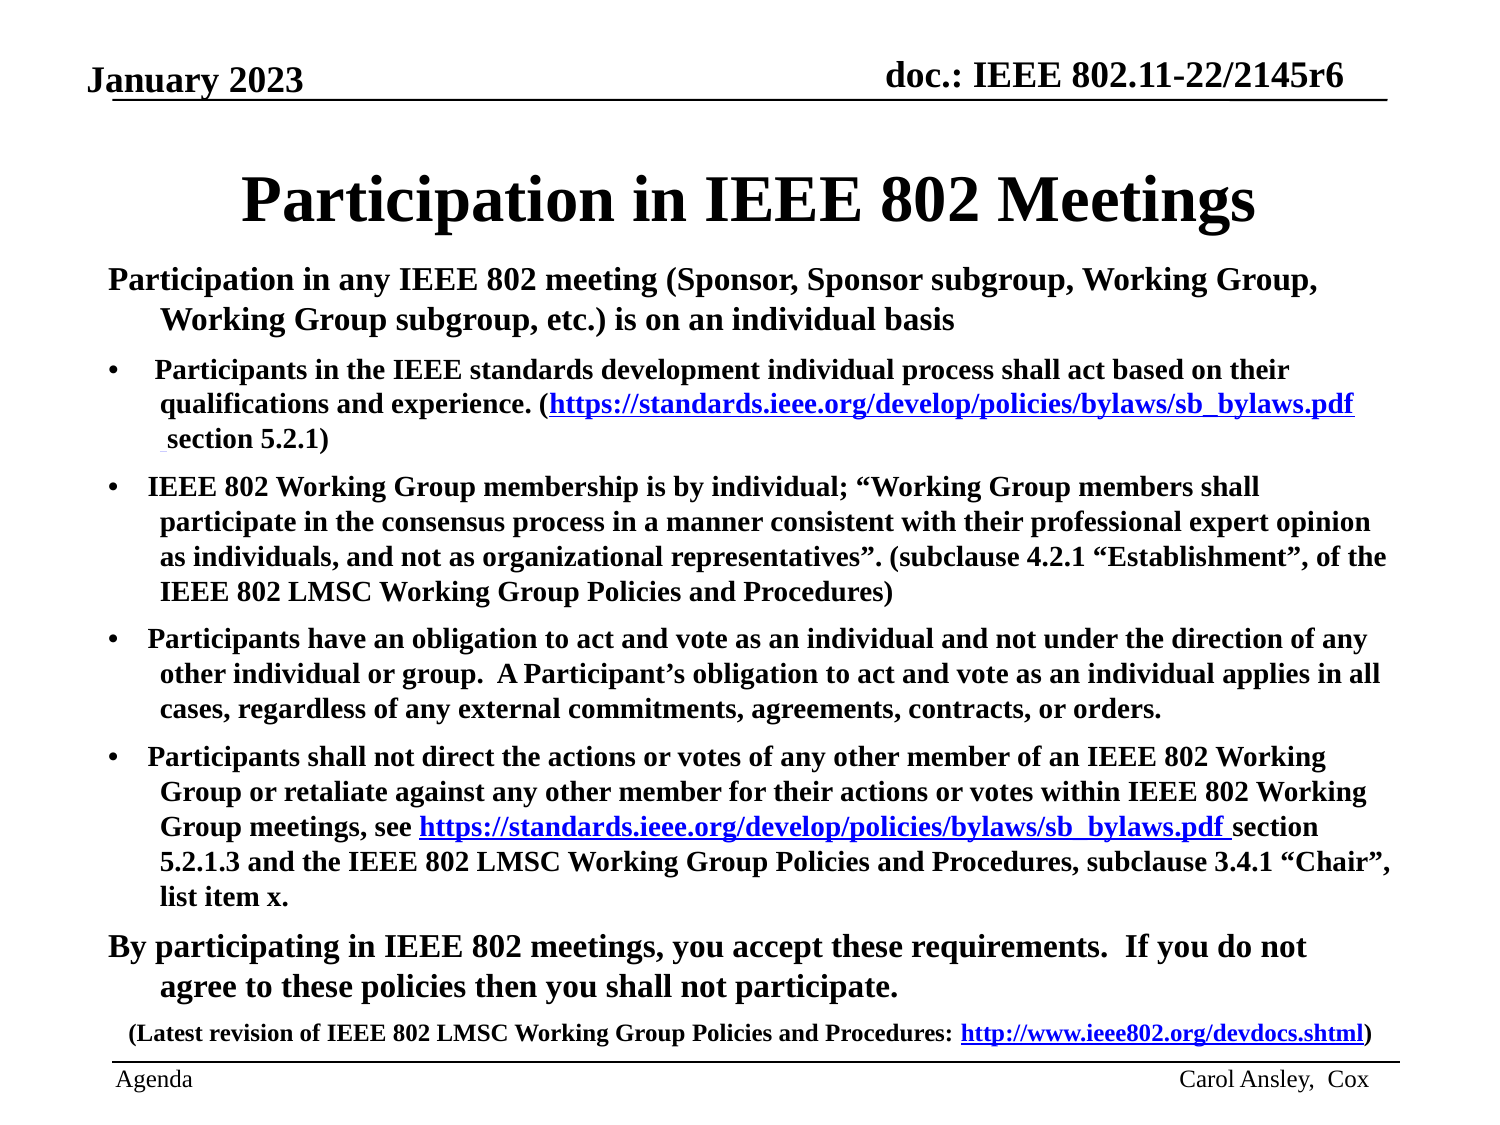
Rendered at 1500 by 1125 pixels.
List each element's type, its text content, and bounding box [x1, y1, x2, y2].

text_box Participation in any IEEE 802 meeting (Sponsor, Sponsor subgroup, Working Group, Working Group subgroup, etc.) is on an individual basis • Participants in the IEEE standards development individual process shall act based on their qualifications and experience. (https://standards.ieee.org/develop/policies/bylaws/sb_bylaws.pdf section 5.2.1) • IEEE 802 Working Group membership is by individual; “Working Group members shall participate in the consensus process in a manner consistent with their professional expert opinion as individuals, and not as organizational representatives”. (subclause 4.2.1 “Establishment”, of the IEEE 802 LMSC Working Group Policies and Procedures) • Participants have an obligation to act and vote as an individual and not under the direction of any other individual or group. A Participant’s obligation to act and vote as an individual applies in all cases, regardless of any external commitments, agreements, contracts, or orders. • Participants shall not direct the actions or votes of any other member of an IEEE 802 Working Group or retaliate against any other member for their actions or votes within IEEE 802 Working Group meetings, see https://standards.ieee.org/develop/policies/bylaws/sb_bylaws.pdf section 5.2.1.3 and the IEEE 802 LMSC Working Group Policies and Procedures, subclause 3.4.1 “Chair”, list item x. By participating in IEEE 802 meetings, you accept these requirements. If you do not agree to these policies then you shall not participate. (Latest revision of IEEE 802 LMSC Working Group Policies and Procedures: http://www.ieee802.org/devdocs.shtml) [99, 249, 1400, 1055]
text_box Participation in IEEE 802 Meetings [112, 147, 1388, 243]
